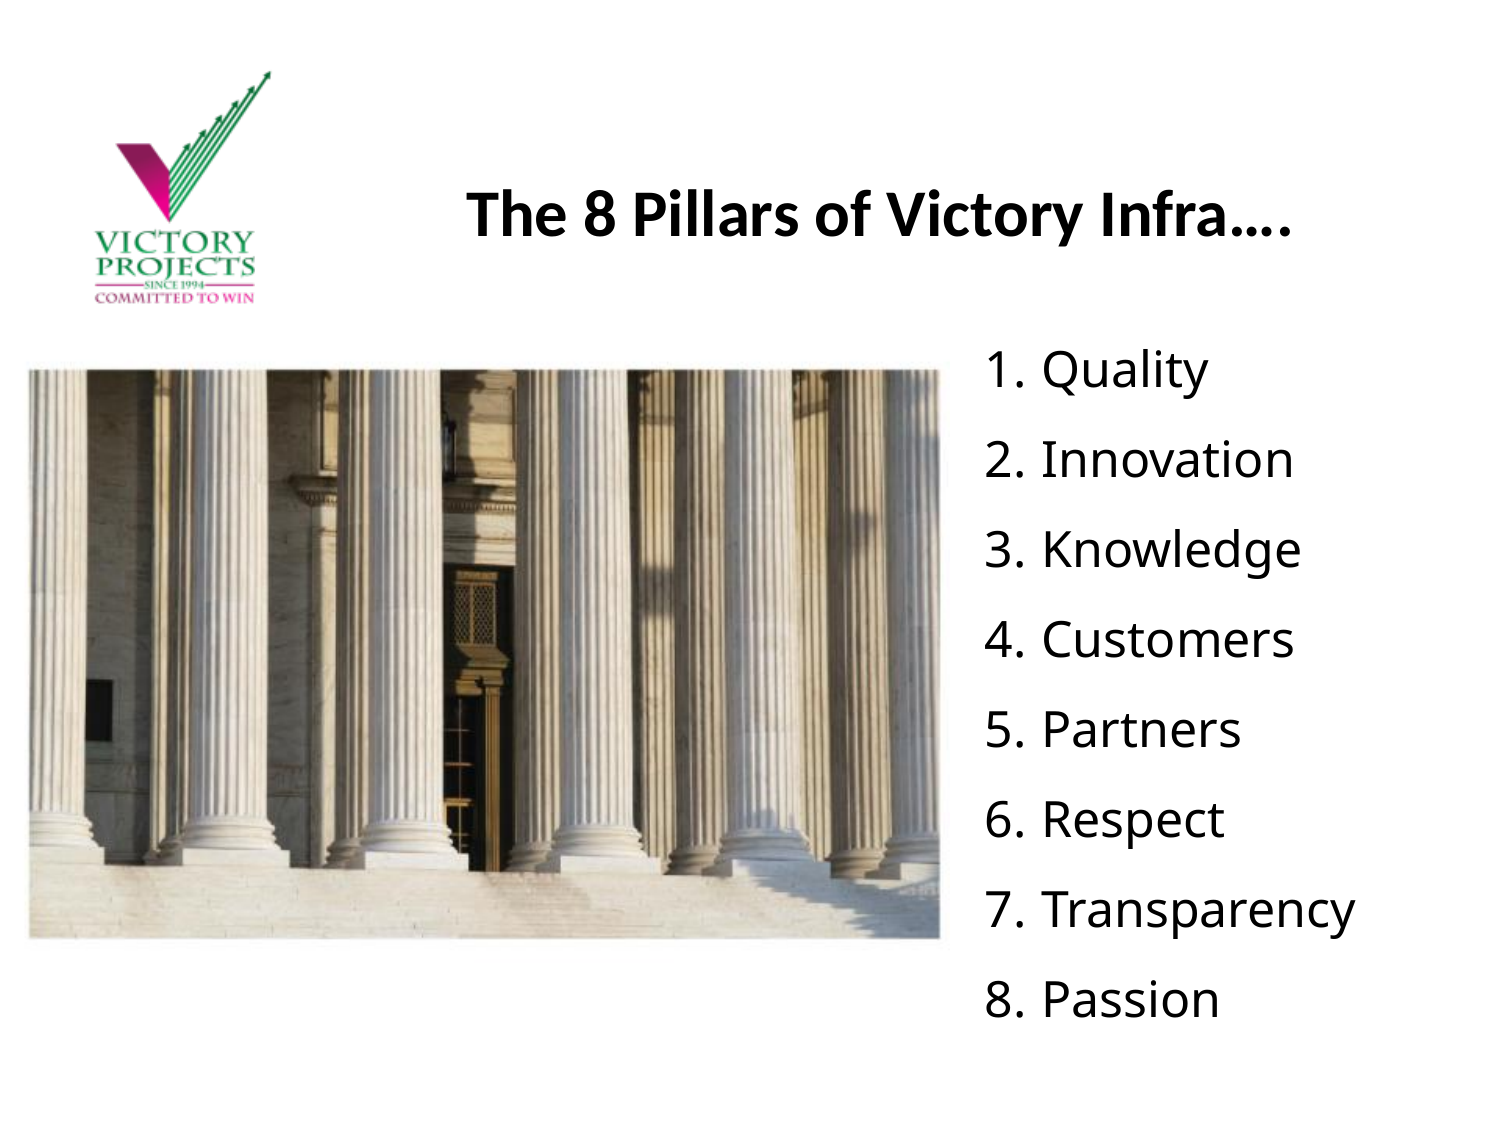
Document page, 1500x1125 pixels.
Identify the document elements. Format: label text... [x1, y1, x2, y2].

picture [0, 36, 951, 963]
text_box Quality Innovation Knowledge Customers Partners Respect Transparency Passion [970, 299, 1372, 1035]
text_box The 8 Pillars of Victory Infra…. [451, 162, 1310, 258]
